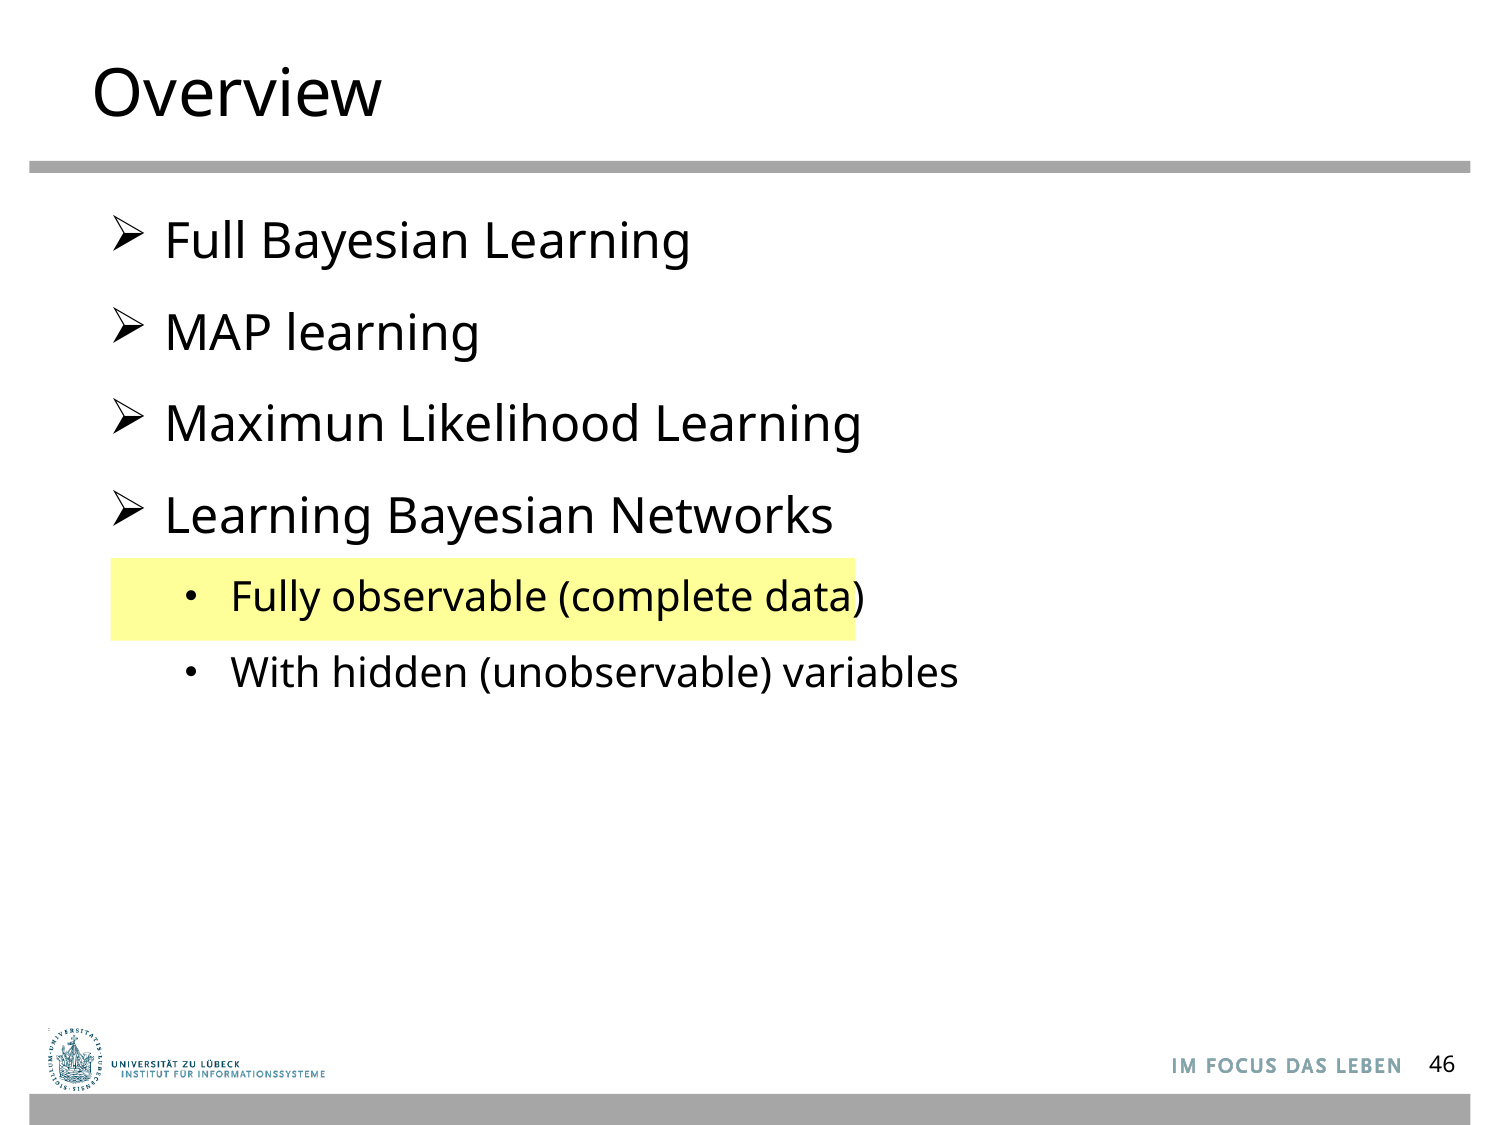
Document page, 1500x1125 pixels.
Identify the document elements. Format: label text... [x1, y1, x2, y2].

text_box Full Bayesian Learning MAP learning Maximun Likelihood Learning Learning Bayesian Networks Fully observable (complete data) With hidden (unobservable) variables [94, 208, 1500, 1106]
title Overview [76, 42, 1427, 126]
slide_number 46 [1305, 1050, 1471, 1083]
